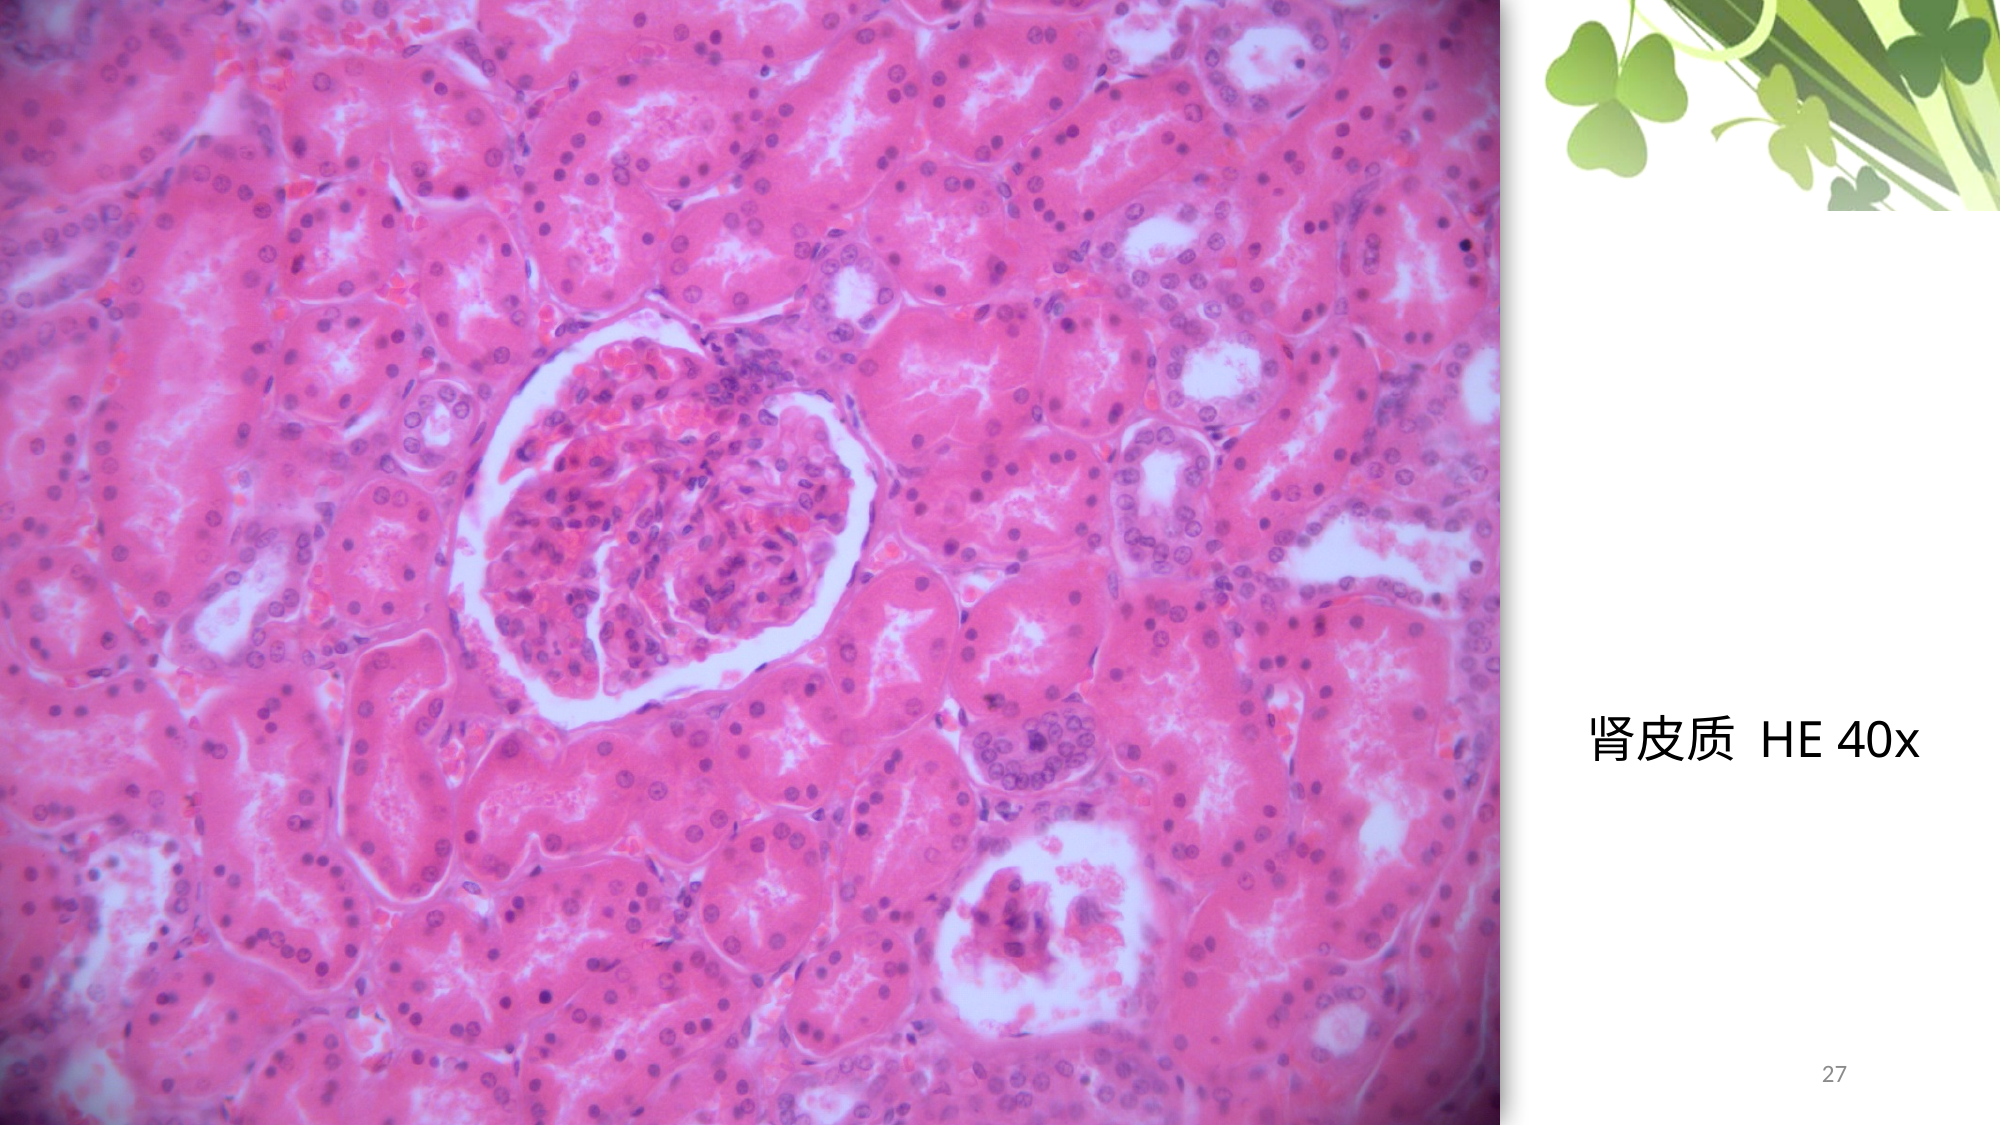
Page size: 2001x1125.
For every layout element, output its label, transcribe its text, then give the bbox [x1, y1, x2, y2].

text_box [1522, 155, 2000, 179]
text_box [1522, 130, 2000, 153]
slide_number 27 [1522, 1042, 1863, 1103]
text_box [1522, 104, 2000, 128]
text_box 男性尿道的特点 [1522, 180, 2000, 205]
text_box [1522, 53, 2000, 76]
picture [0, 0, 1500, 1125]
text_box 小叶间V [1522, 79, 2000, 102]
text_box [1519, 0, 2000, 50]
text_box 肾皮质 HE 40x [1571, 699, 2000, 775]
